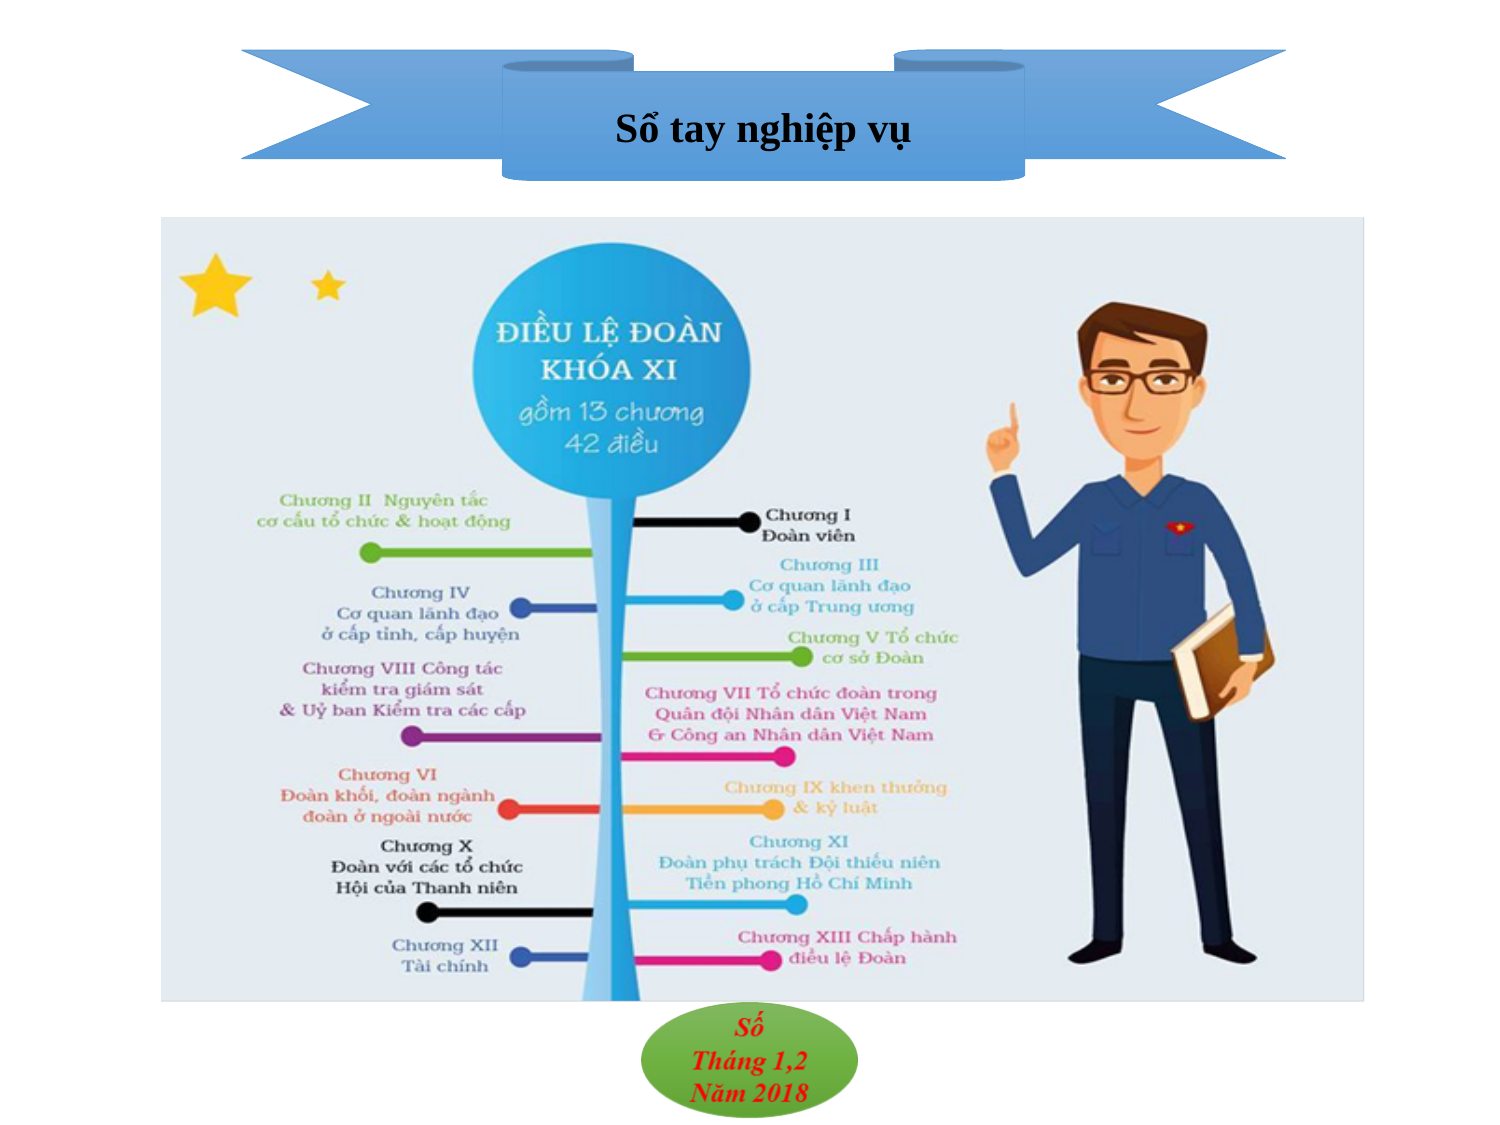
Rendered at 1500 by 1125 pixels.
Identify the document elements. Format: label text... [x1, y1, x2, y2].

picture [641, 1002, 858, 1125]
text_box Sổ tay nghiệp vụ [241, 49, 1286, 181]
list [161, 217, 1366, 1003]
